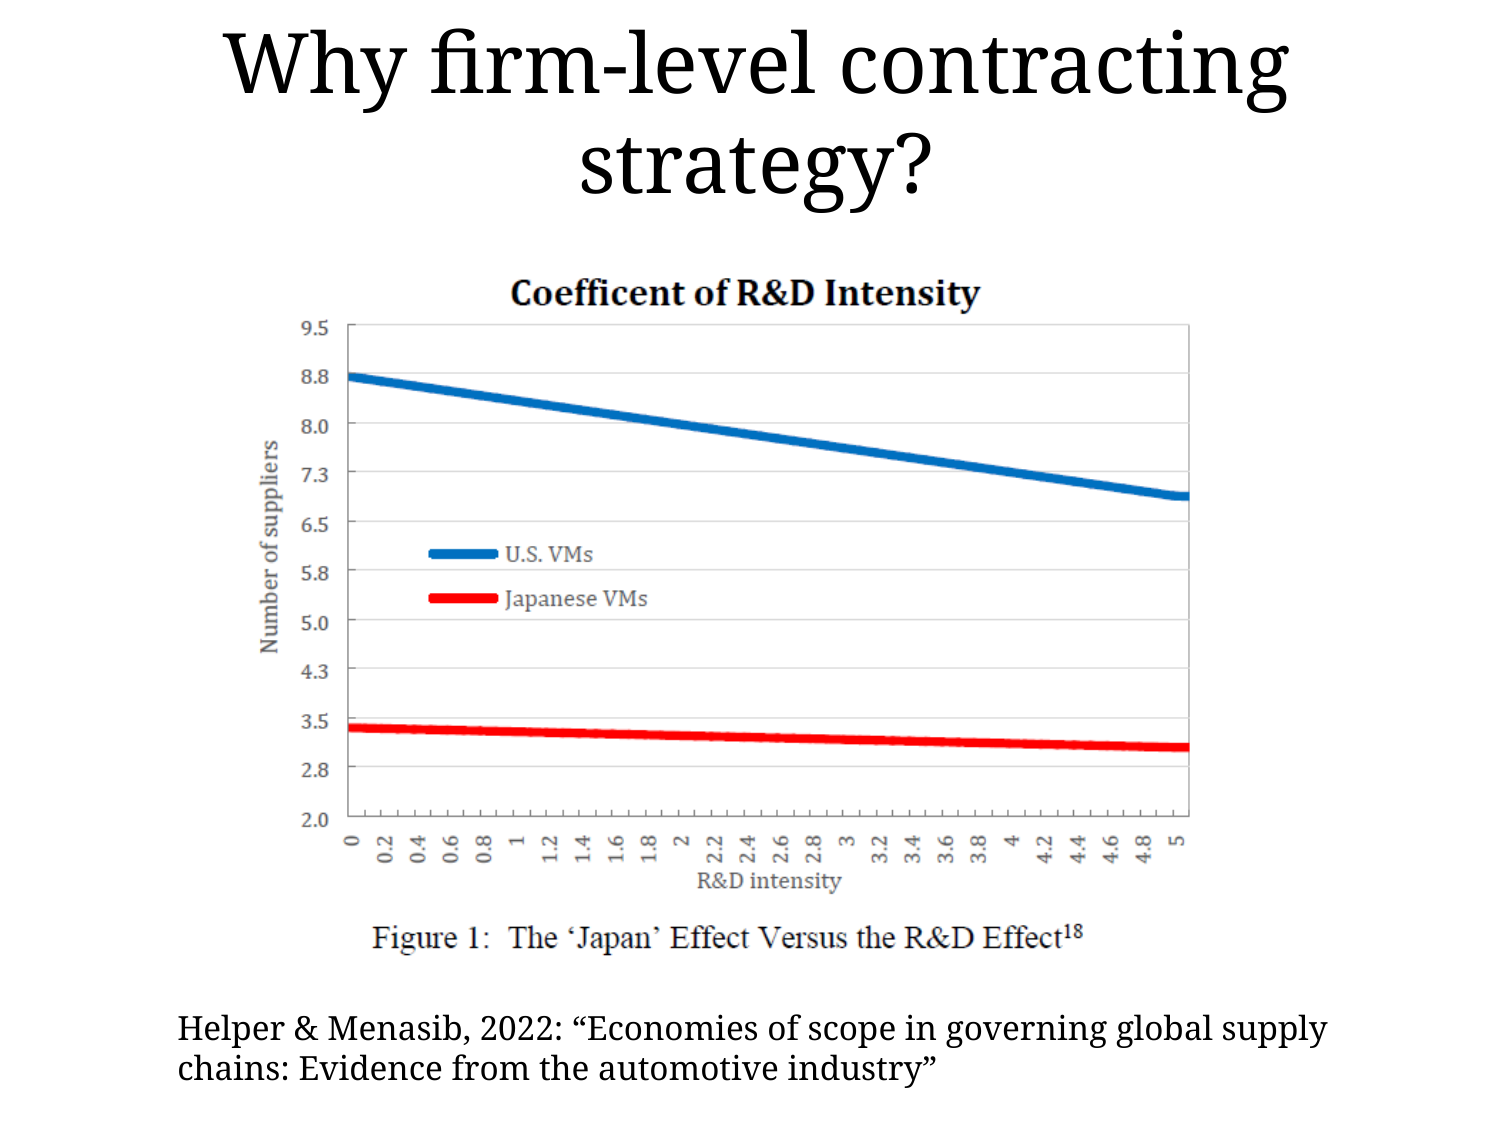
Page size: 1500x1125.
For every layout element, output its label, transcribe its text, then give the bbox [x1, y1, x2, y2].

text_box Helper & Menasib, 2022: “Economies of scope in governing global supply chains: Evidence from the automotive industry” [162, 999, 1425, 1095]
title Why firm-level contracting strategy? [62, 45, 1450, 175]
picture [221, 240, 1263, 963]
